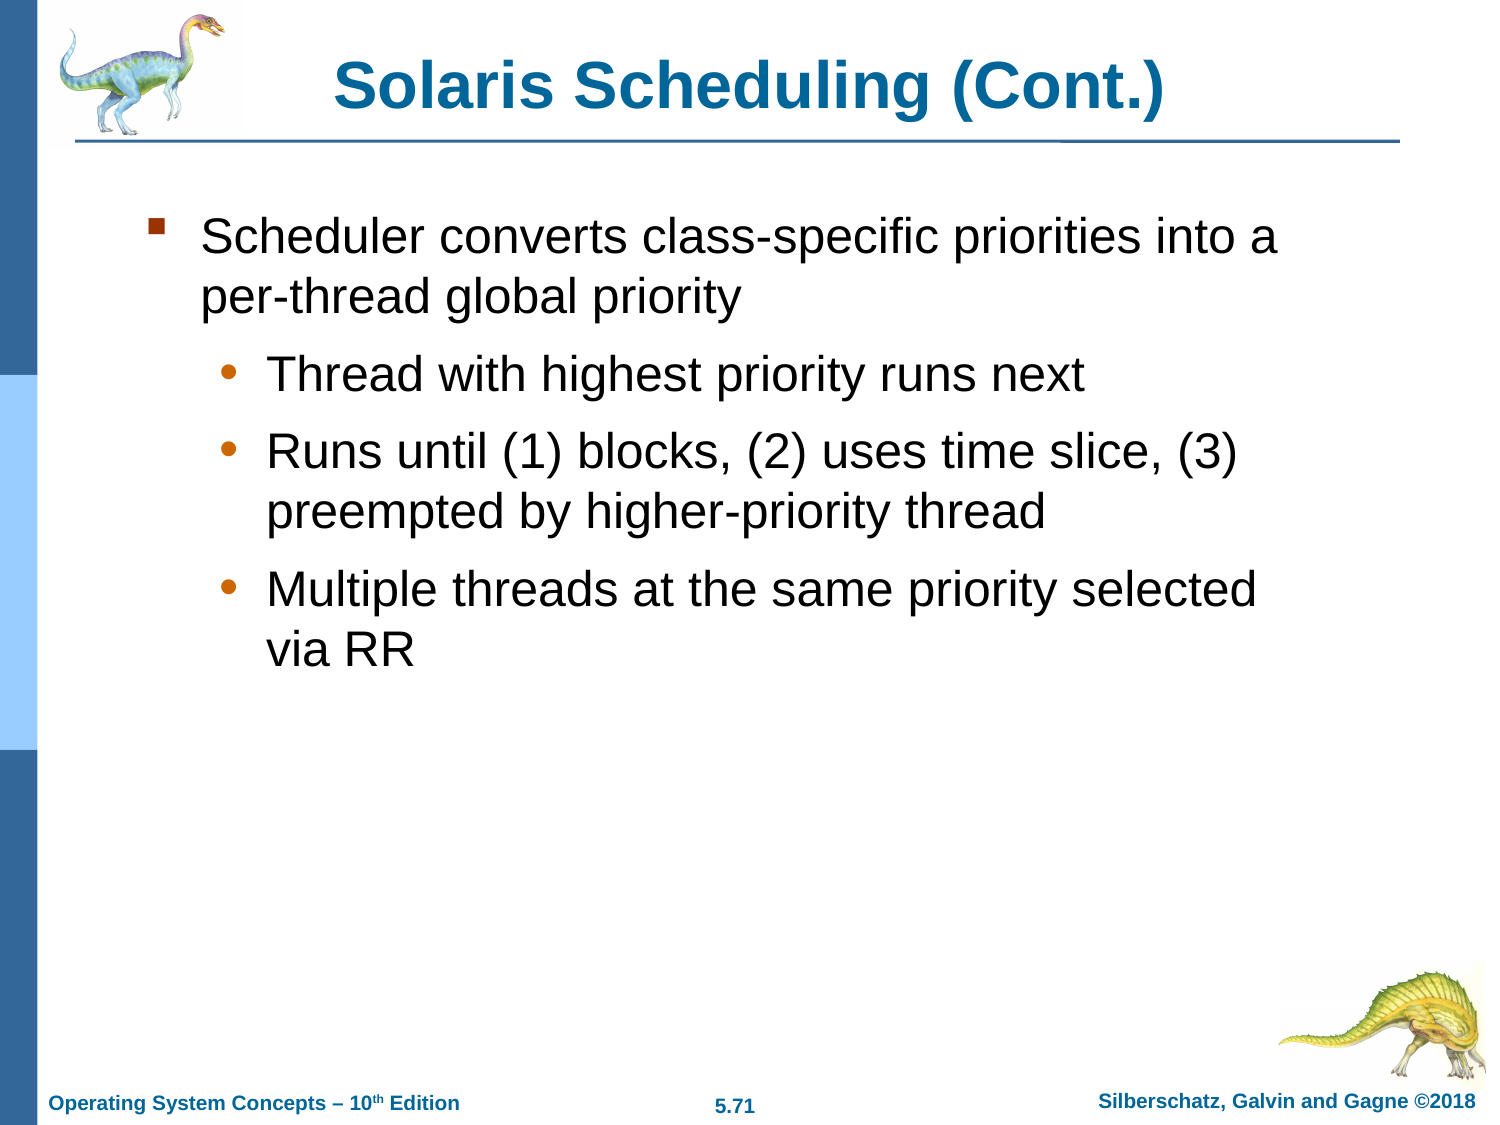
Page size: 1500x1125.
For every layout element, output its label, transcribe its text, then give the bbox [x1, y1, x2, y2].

list Scheduler converts class-specific priorities into a per-thread global priority Thread with highest priority runs next Runs until (1) blocks, (2) uses time slice, (3) preempted by higher-priority thread Multiple threads at the same priority selected via RR [129, 196, 1319, 940]
picture [46, 0, 243, 149]
picture [1275, 959, 1486, 1090]
title Solaris Scheduling (Cont.) [75, 35, 1425, 130]
